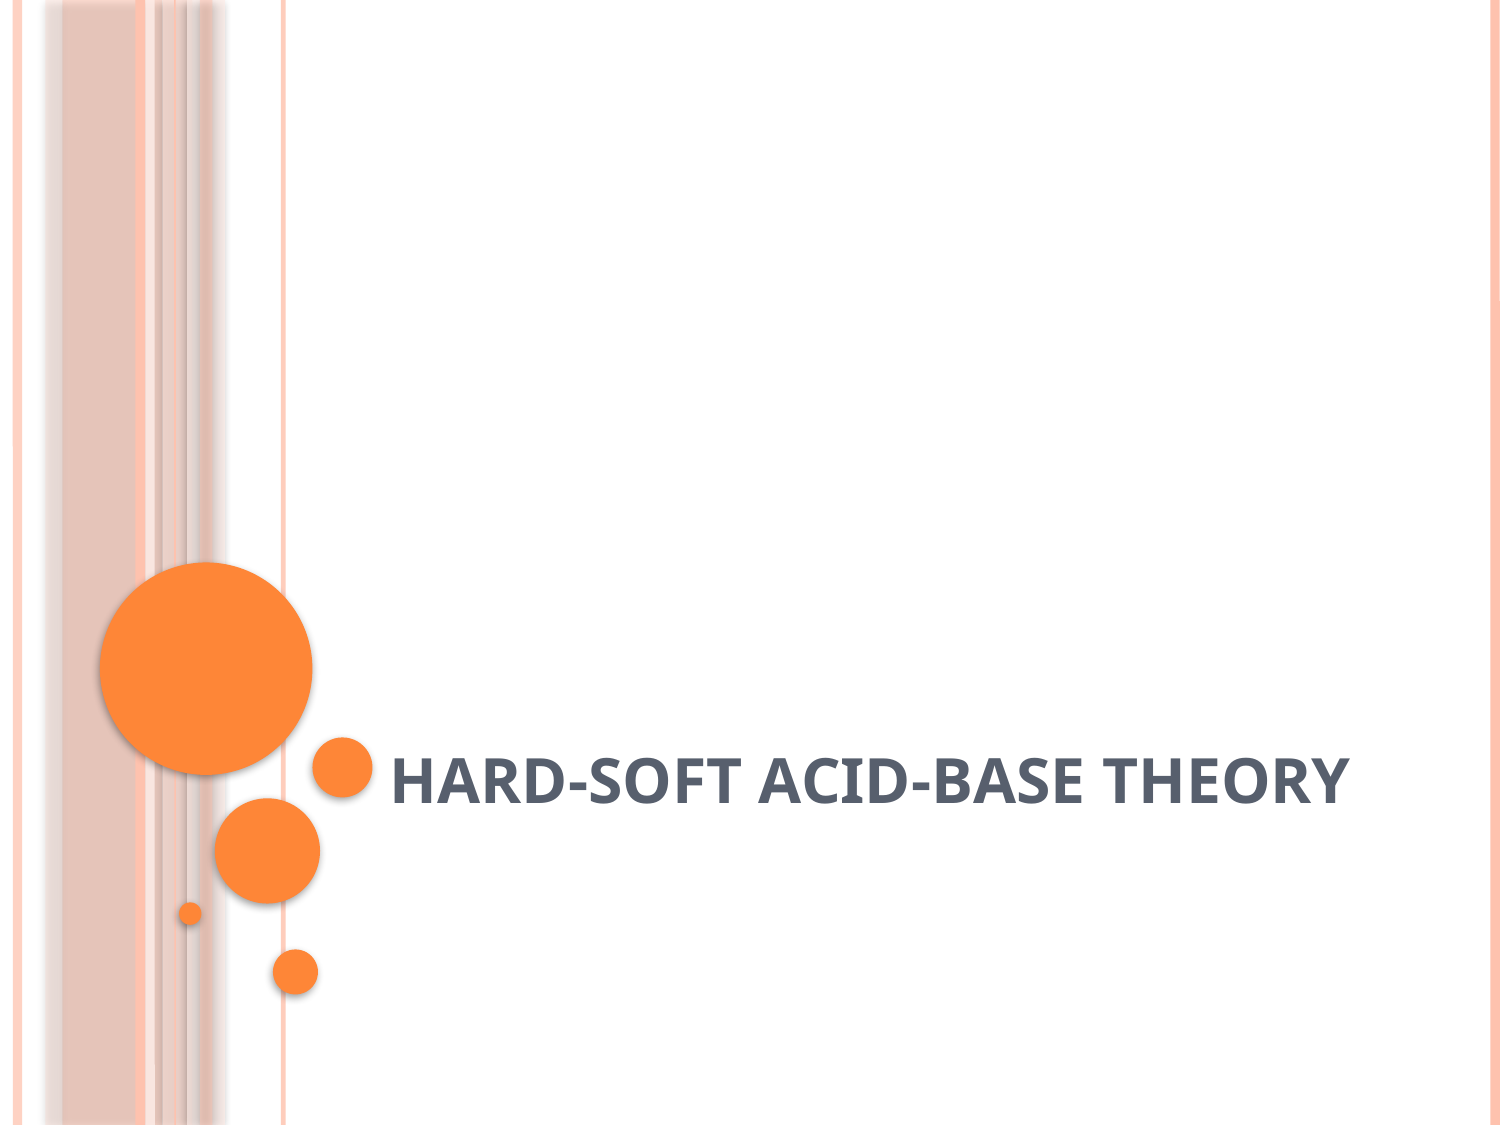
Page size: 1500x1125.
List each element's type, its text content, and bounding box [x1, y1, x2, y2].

title Hard-Soft Acid-Base Theory [375, 512, 1388, 824]
